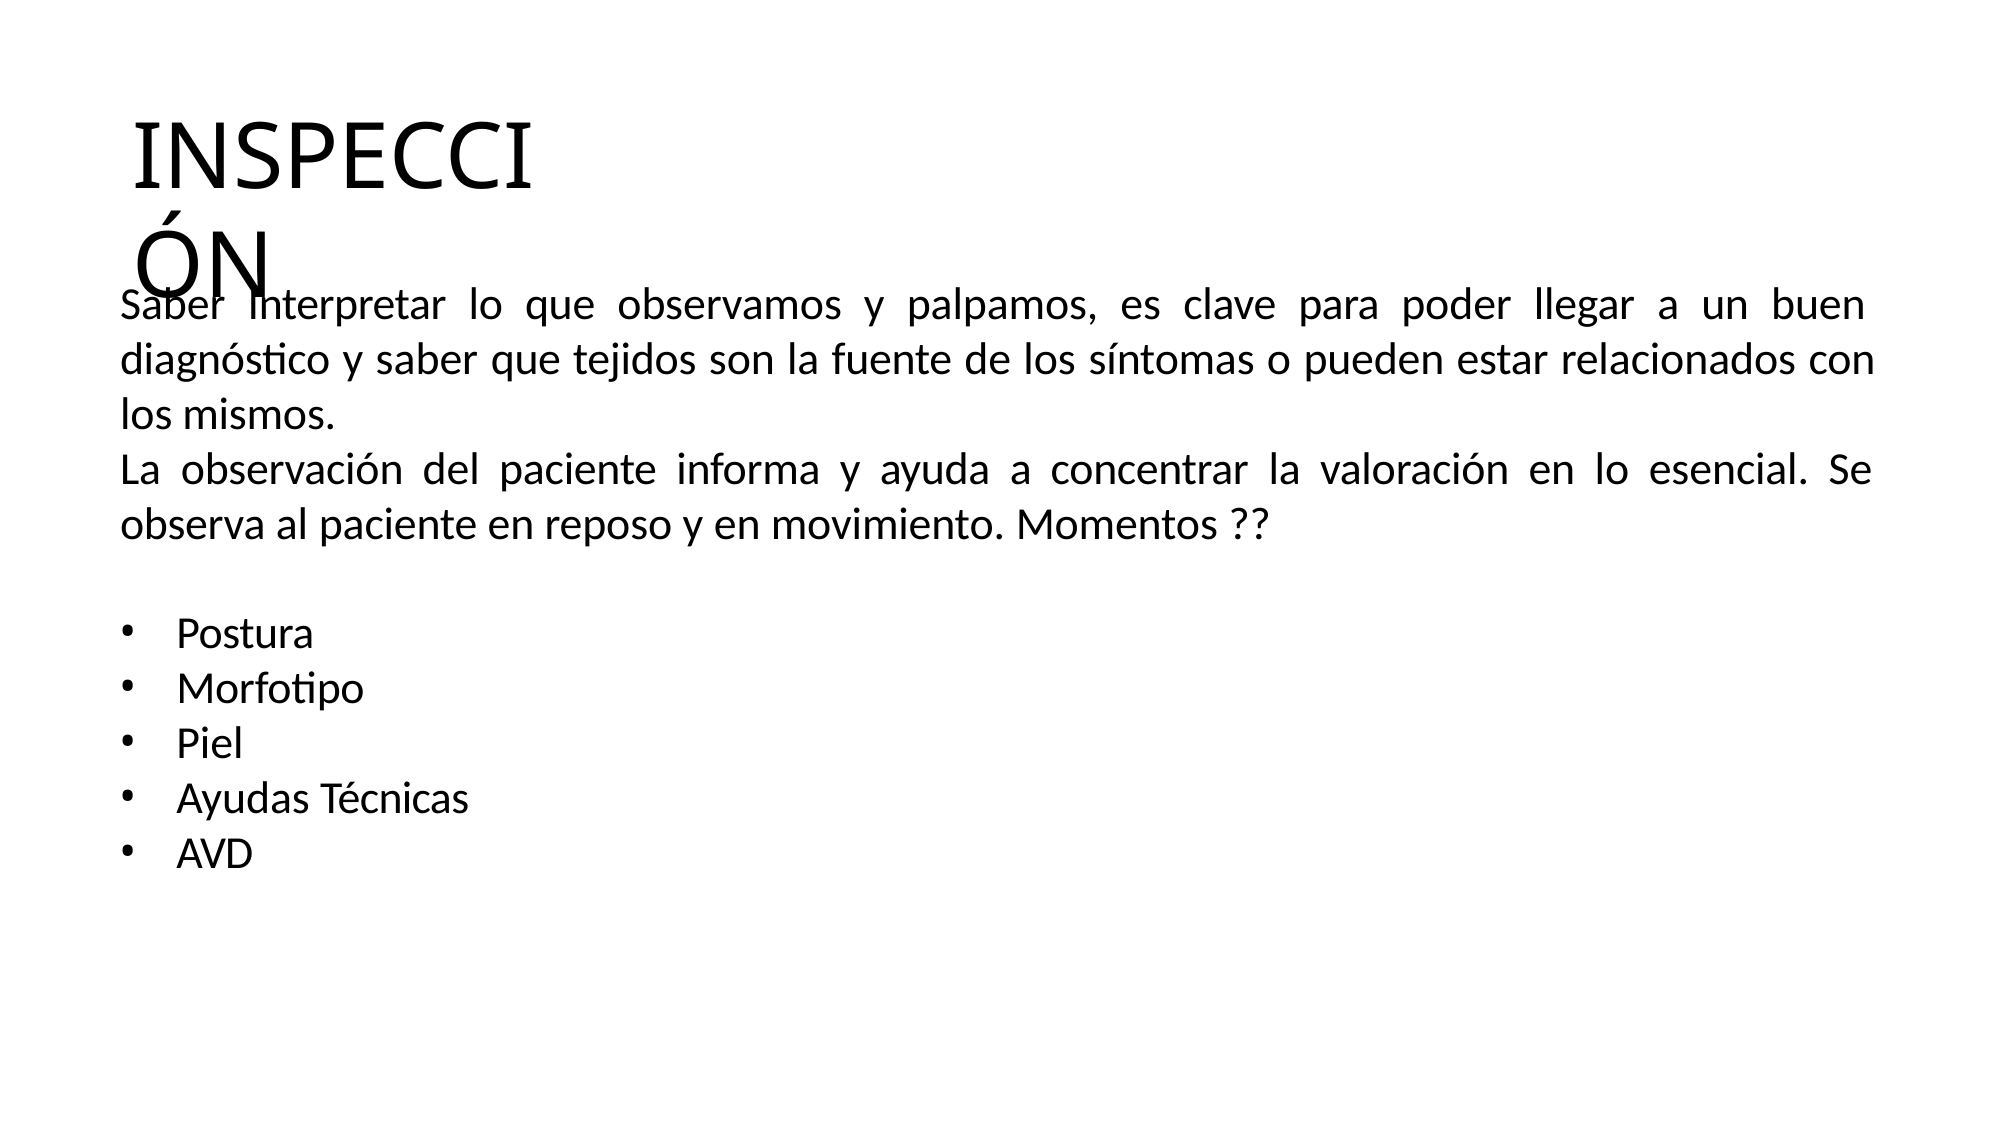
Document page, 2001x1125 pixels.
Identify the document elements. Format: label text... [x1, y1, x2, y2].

title INSPECCIÓN [130, 94, 588, 271]
text_box Saber Interpretar lo que observamos y palpamos, es clave para poder llegar a un buen diagnóstico y saber que tejidos son la fuente de los síntomas o pueden estar relacionados con los mismos. La observación del paciente informa y ayuda a concentrar la valoración en lo esencial. Se observa al paciente en reposo y en movimiento. Momentos ?? Postura Morfotipo Piel Ayudas Técnicas AVD [117, 271, 1889, 878]
